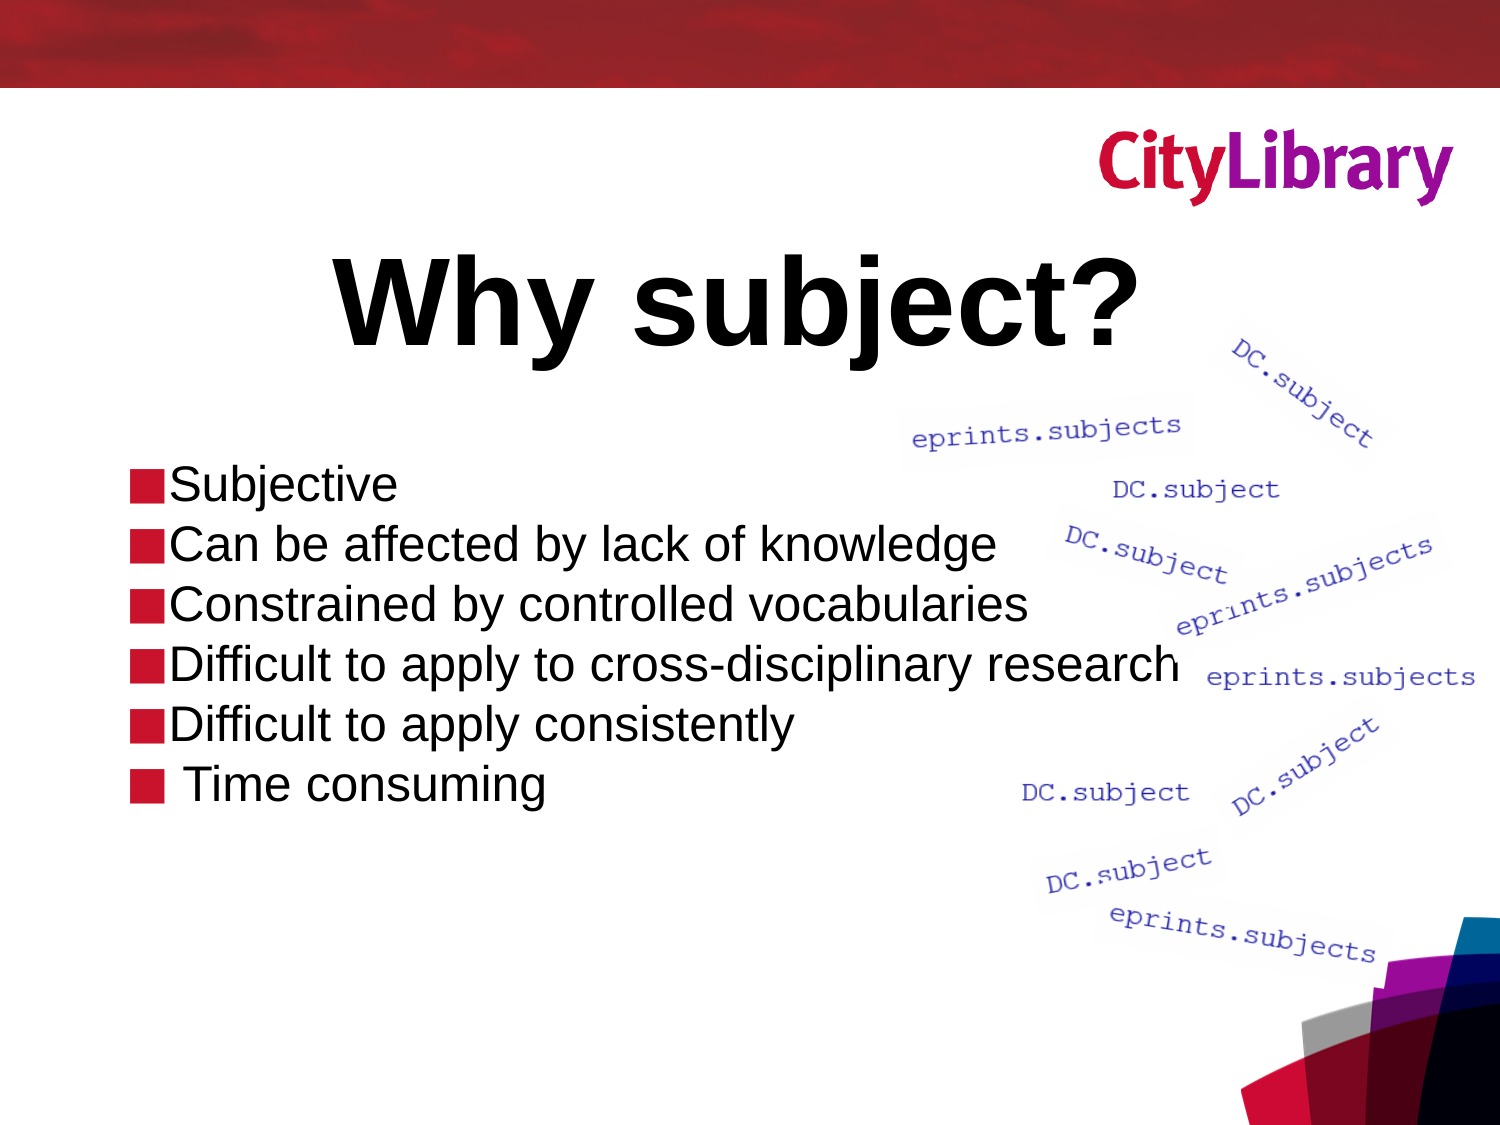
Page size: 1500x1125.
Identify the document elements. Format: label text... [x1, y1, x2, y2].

title Why subject? [64, 219, 1447, 362]
list Subjective Can be affected by lack of knowledge Constrained by controlled vocabularies Difficult to apply to cross-disciplinary research Difficult to apply consistently Time consuming [126, 451, 1237, 842]
picture [0, 0, 1500, 1125]
